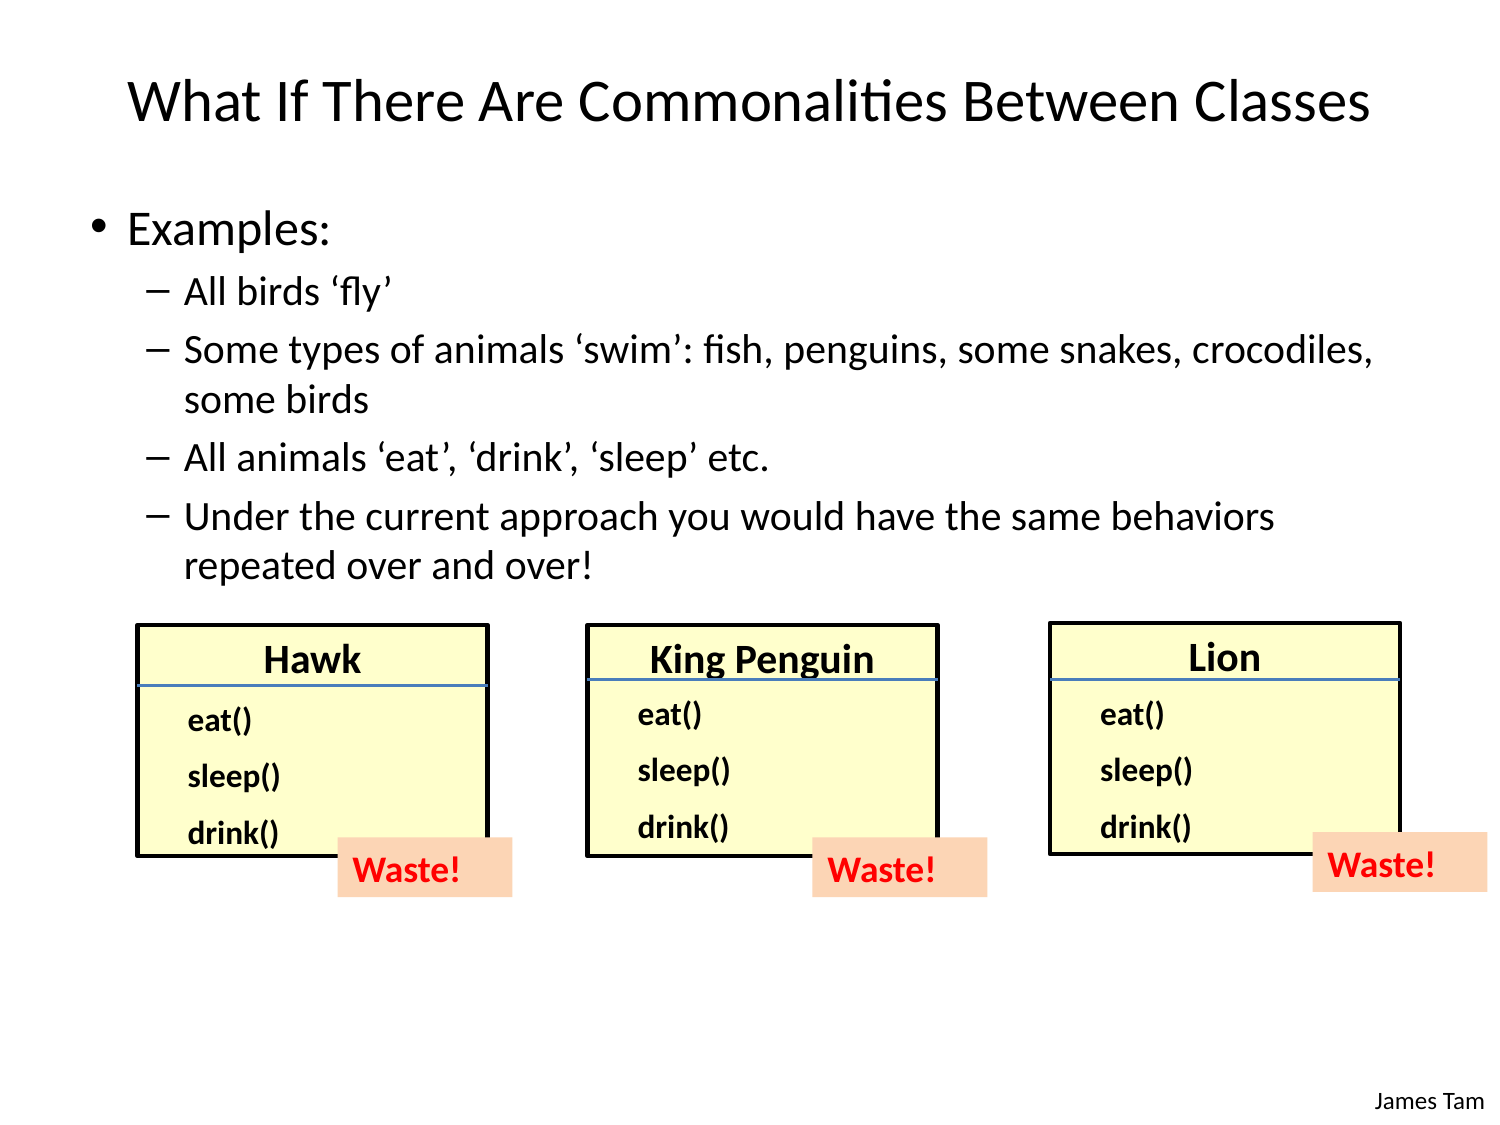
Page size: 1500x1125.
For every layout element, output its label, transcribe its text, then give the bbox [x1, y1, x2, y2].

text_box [1049, 622, 1401, 855]
list Examples: All birds ‘fly’ Some types of animals ‘swim’: fish, penguins, some snakes, crocodiles, some birds All animals ‘eat’, ‘drink’, ‘sleep’ etc. Under the current approach you would have the same behaviors repeated over and over! [75, 187, 1425, 1075]
text_box Waste! [1312, 832, 1488, 892]
text_box Waste! [812, 837, 988, 898]
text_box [137, 624, 488, 857]
title What If There Are Commonalities Between Classes [75, 45, 1425, 150]
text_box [587, 624, 938, 857]
text_box Waste! [337, 837, 513, 898]
